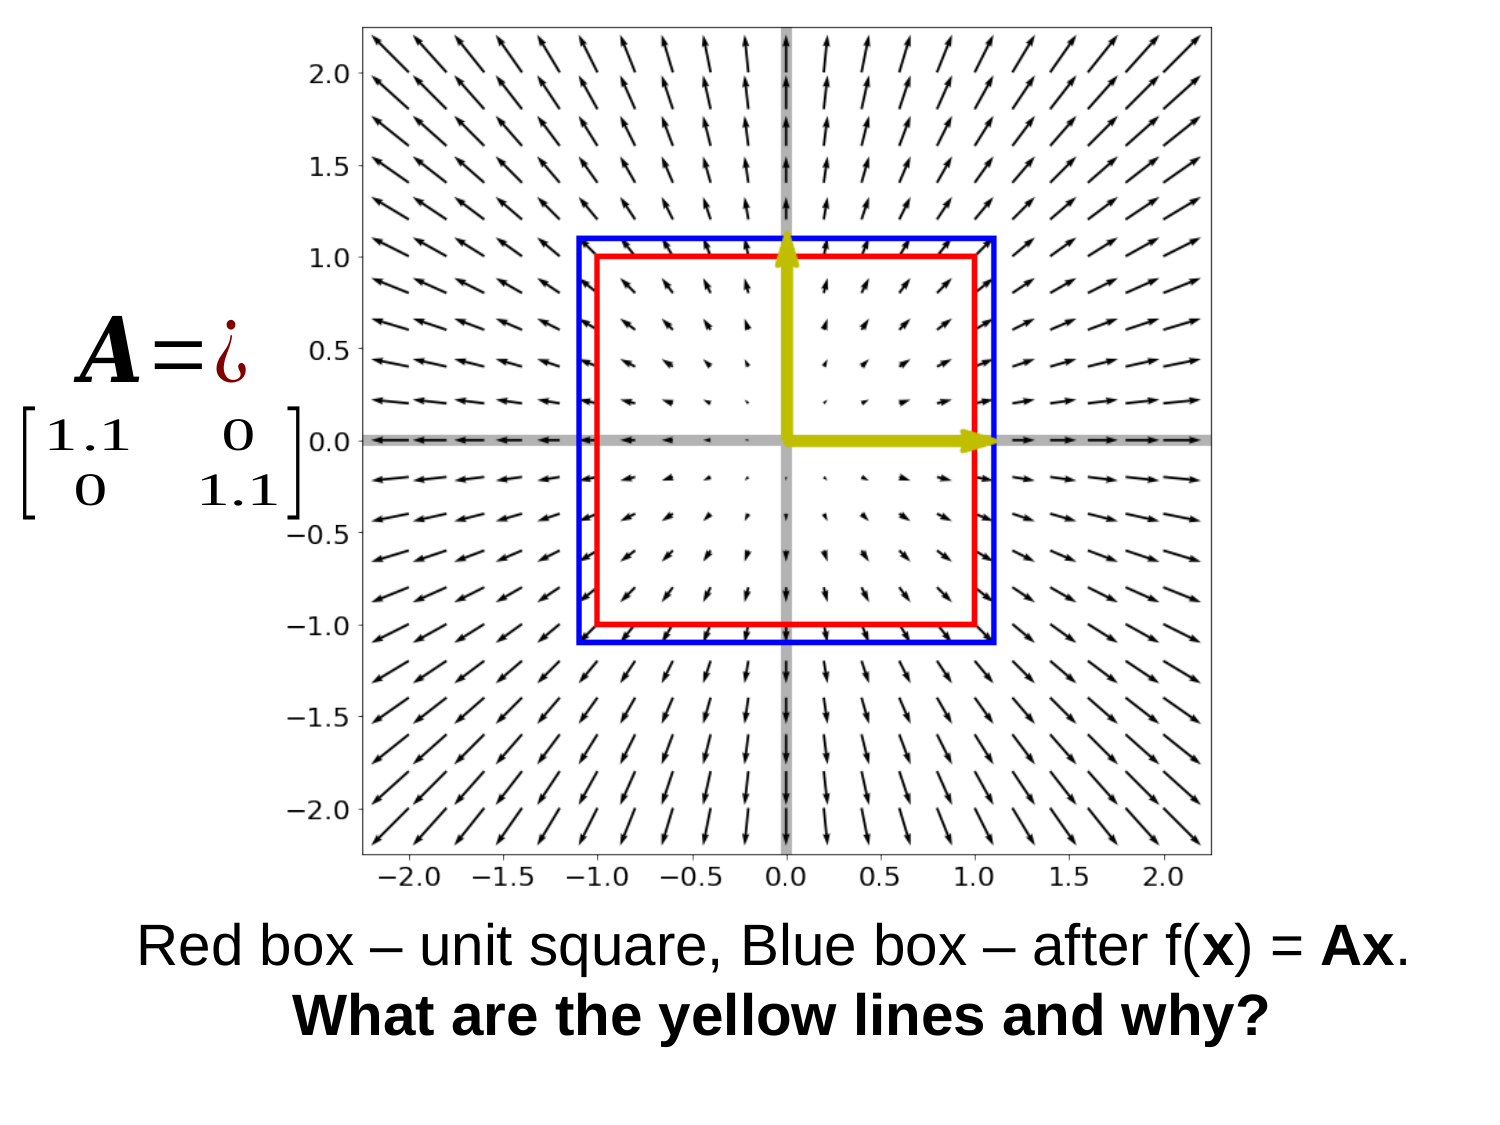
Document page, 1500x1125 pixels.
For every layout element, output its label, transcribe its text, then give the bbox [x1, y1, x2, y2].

text_box Red box – unit square, Blue box – after f(x) = Ax. What are the yellow lines and why? [47, 899, 1500, 1056]
picture [275, 13, 1225, 900]
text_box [18, 303, 305, 522]
